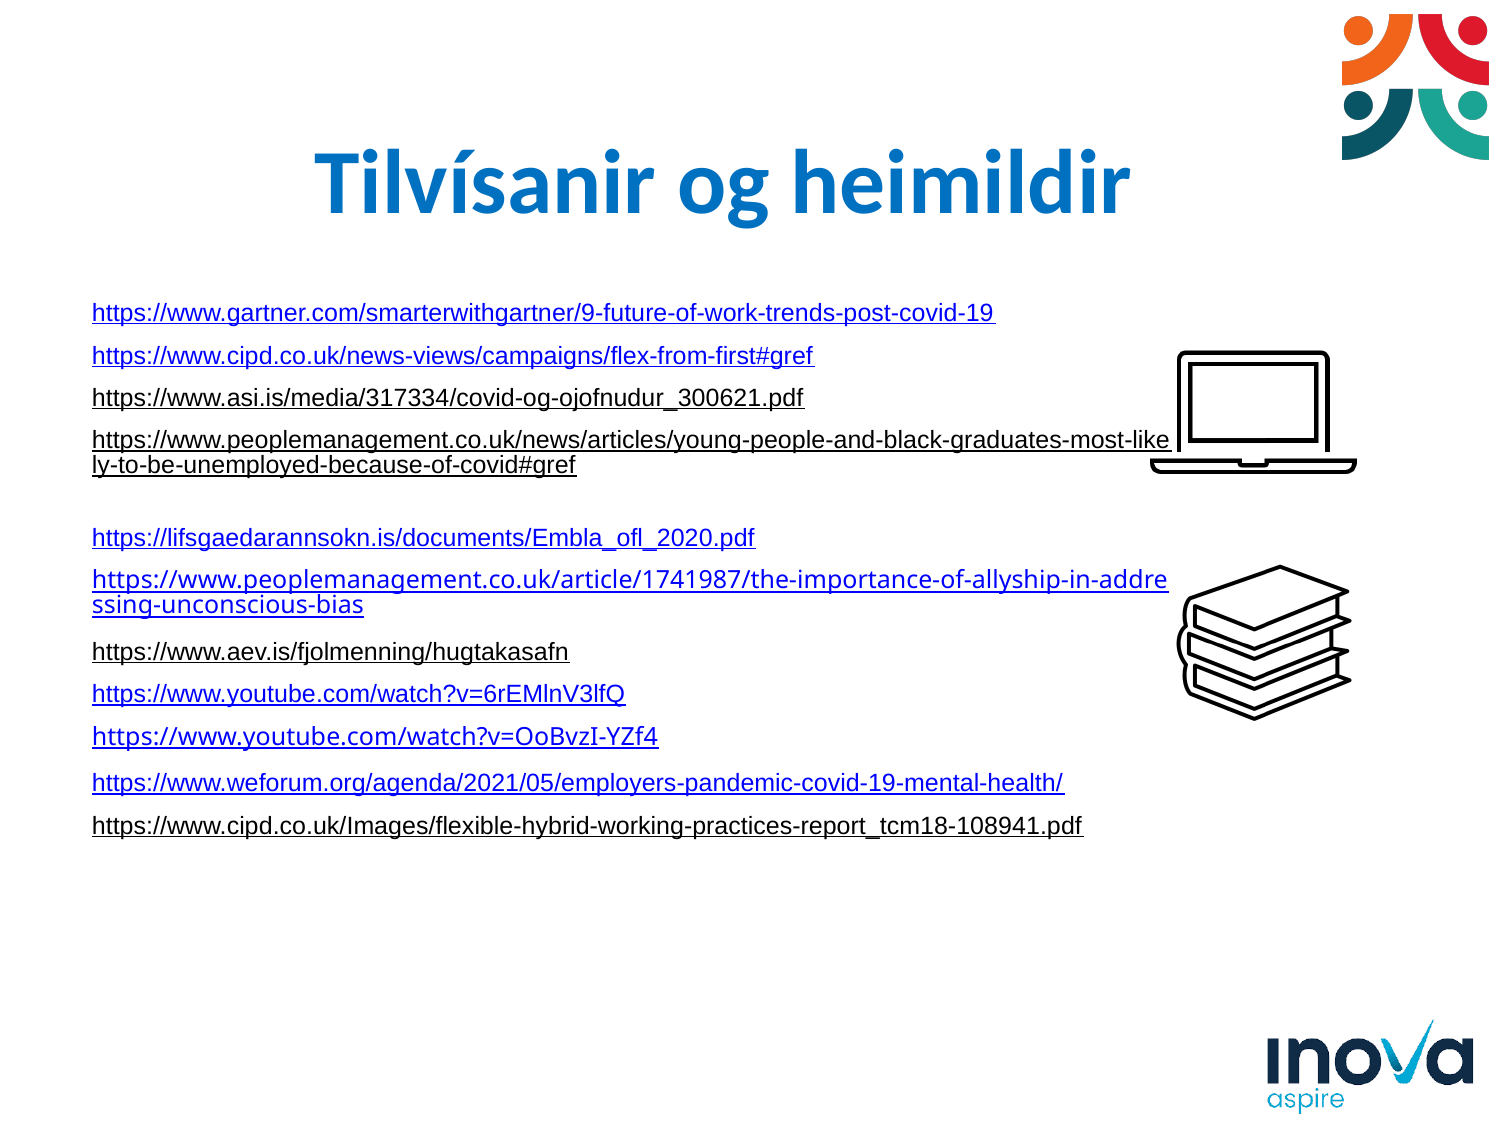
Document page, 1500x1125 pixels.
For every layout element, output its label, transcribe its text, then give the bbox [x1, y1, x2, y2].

title Tilvísanir og heimildir [76, 94, 1371, 258]
picture [1302, 1096, 1310, 1105]
picture [1265, 1018, 1474, 1115]
text_box https://www.gartner.com/smarterwithgartner/9-future-of-work-trends-post-covid-19 https://www.cipd.co.uk/news-views/campaigns/flex-from-first#gref https://www.asi.is/media/317334/covid-og-ojofnudur_300621.pdf https://www.peoplemanagement.co.uk/news/articles/young-people-and-black-graduates-most-likely-to-be-unemployed-because-of-covid#gref https://lifsgaedarannsokn.is/documents/Embla_ofl_2020.pdf https://www.peoplemanagement.co.uk/article/1741987/the-importance-of-allyship-in-addressing-unconscious-bias https://www.aev.is/fjolmenning/hugtakasafn https://www.youtube.com/watch?v=6rEMlnV3lfQ https://www.youtube.com/watch?v=OoBvzI-YZf4 https://www.weforum.org/agenda/2021/05/employers-pandemic-covid-19-mental-health/ https://www.cipd.co.uk/Images/flexible-hybrid-working-practices-report_tcm18-108941.pdf [76, 289, 1190, 1001]
picture [1170, 548, 1361, 739]
picture [1341, 14, 1489, 160]
picture [1144, 303, 1361, 520]
